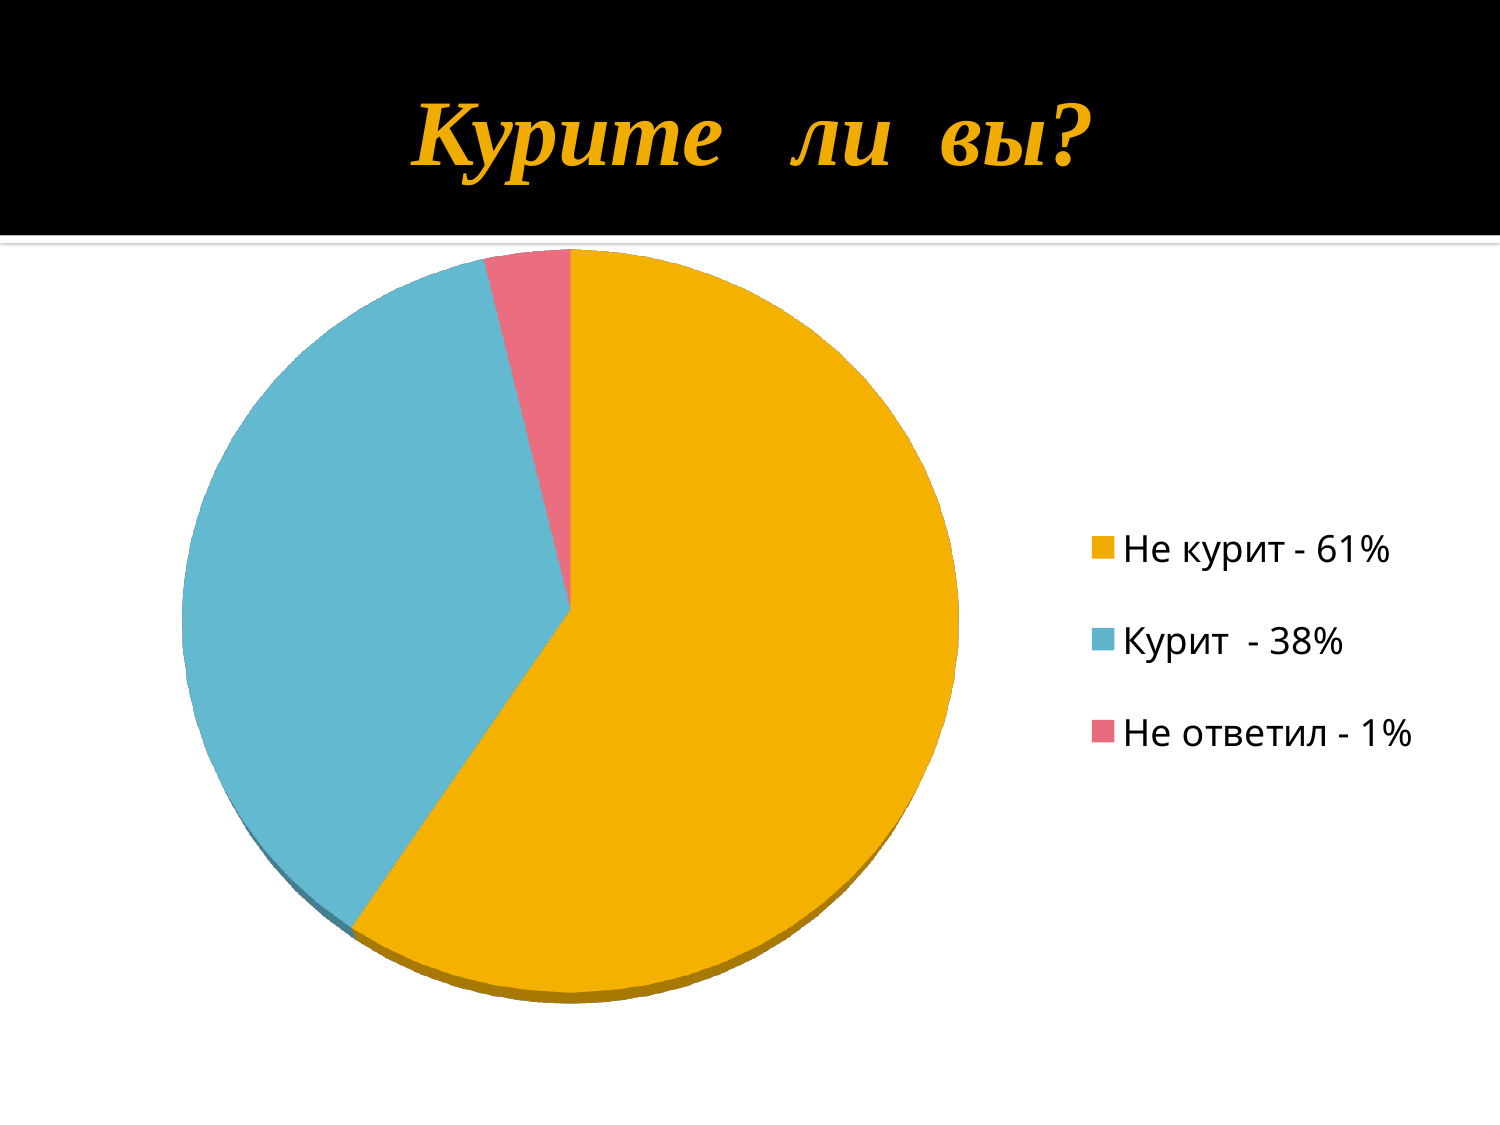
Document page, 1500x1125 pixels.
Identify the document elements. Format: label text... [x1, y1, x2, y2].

chart [46, 234, 1454, 1020]
title Курите ли вы? [75, 25, 1425, 231]
